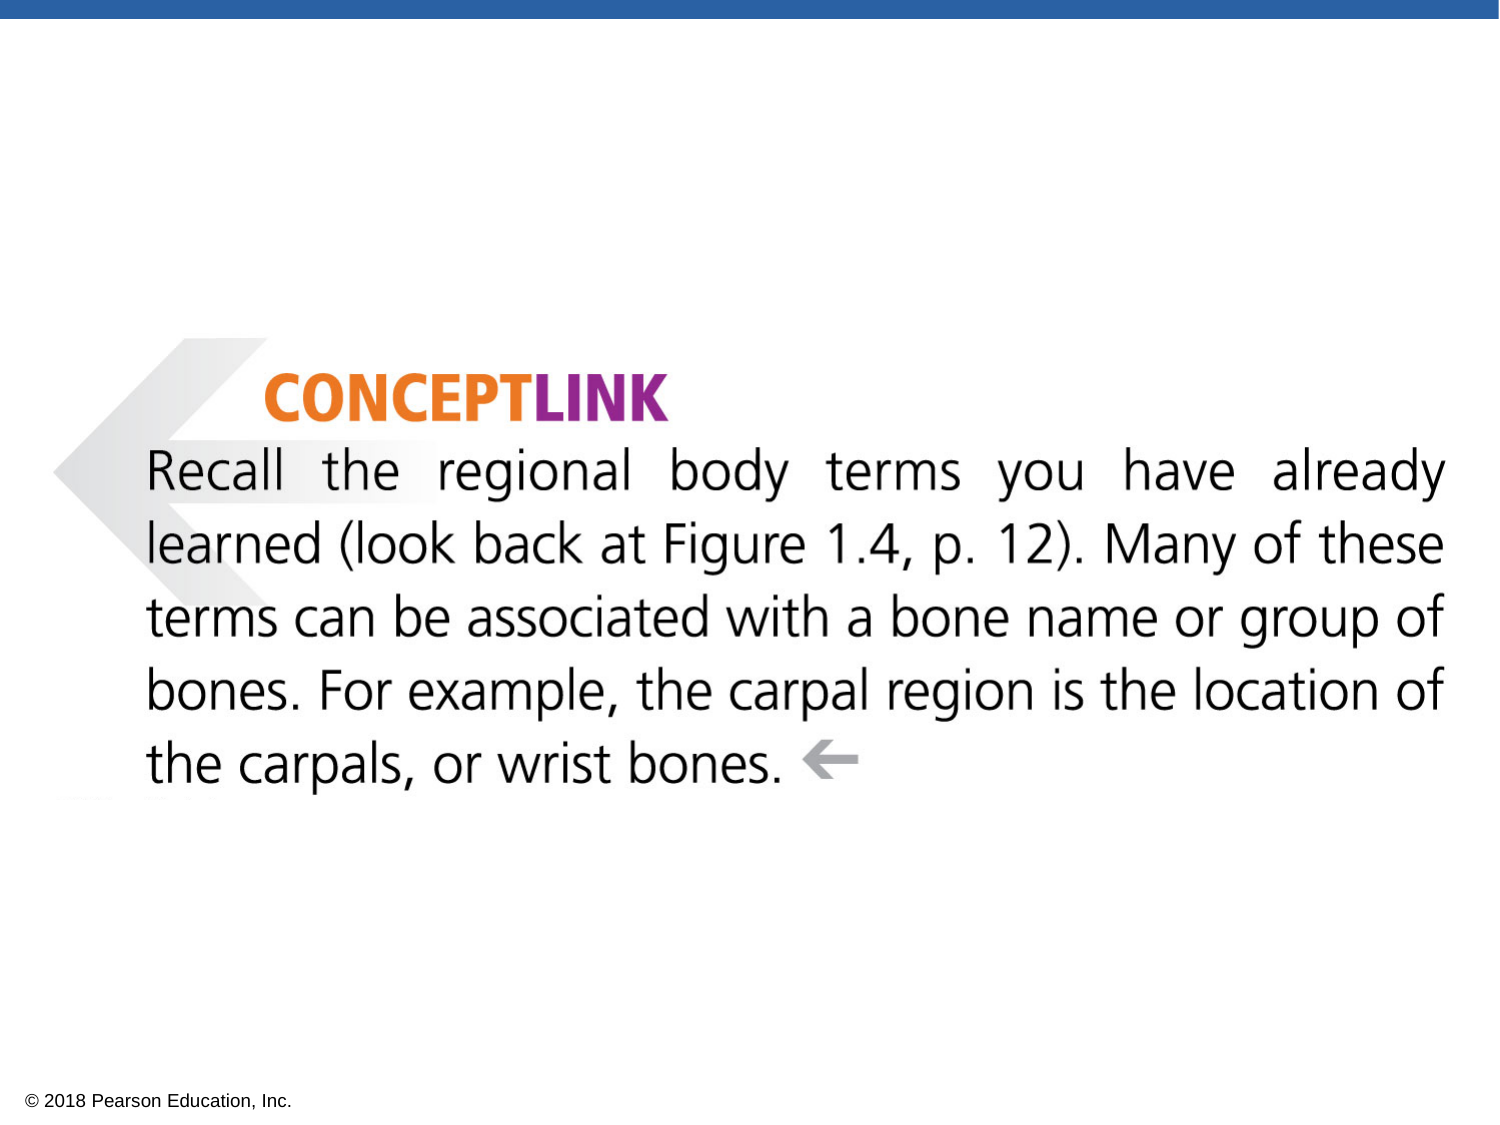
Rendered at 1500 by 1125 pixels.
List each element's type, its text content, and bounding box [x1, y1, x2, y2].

picture [48, 324, 1451, 800]
text_box © 2018 Pearson Education, Inc. [10, 1074, 517, 1125]
